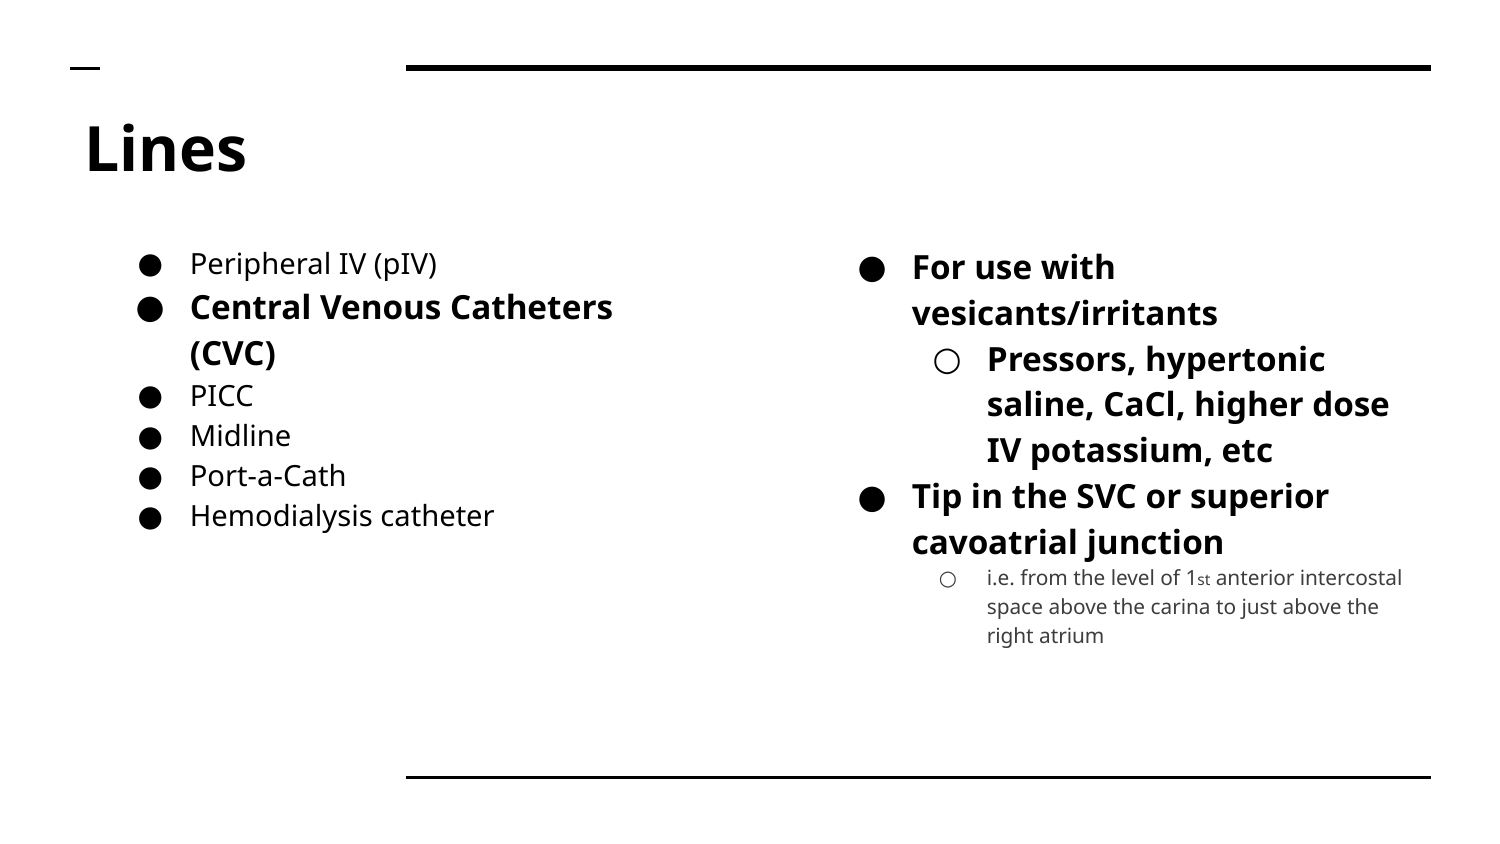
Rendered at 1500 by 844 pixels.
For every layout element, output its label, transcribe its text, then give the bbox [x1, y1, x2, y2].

title Lines [69, 94, 1431, 199]
list For use with vesicants/irritants Pressors, hypertonic saline, CaCl, higher dose IV potassium, etc Tip in the SVC or superior cavoatrial junction i.e. from the level of 1st anterior intercostal space above the carina to just above the right atrium [821, 225, 1431, 718]
list Peripheral IV (pIV) Central Venous Catheters (CVC) PICC Midline Port-a-Cath Hemodialysis catheter [99, 225, 659, 718]
